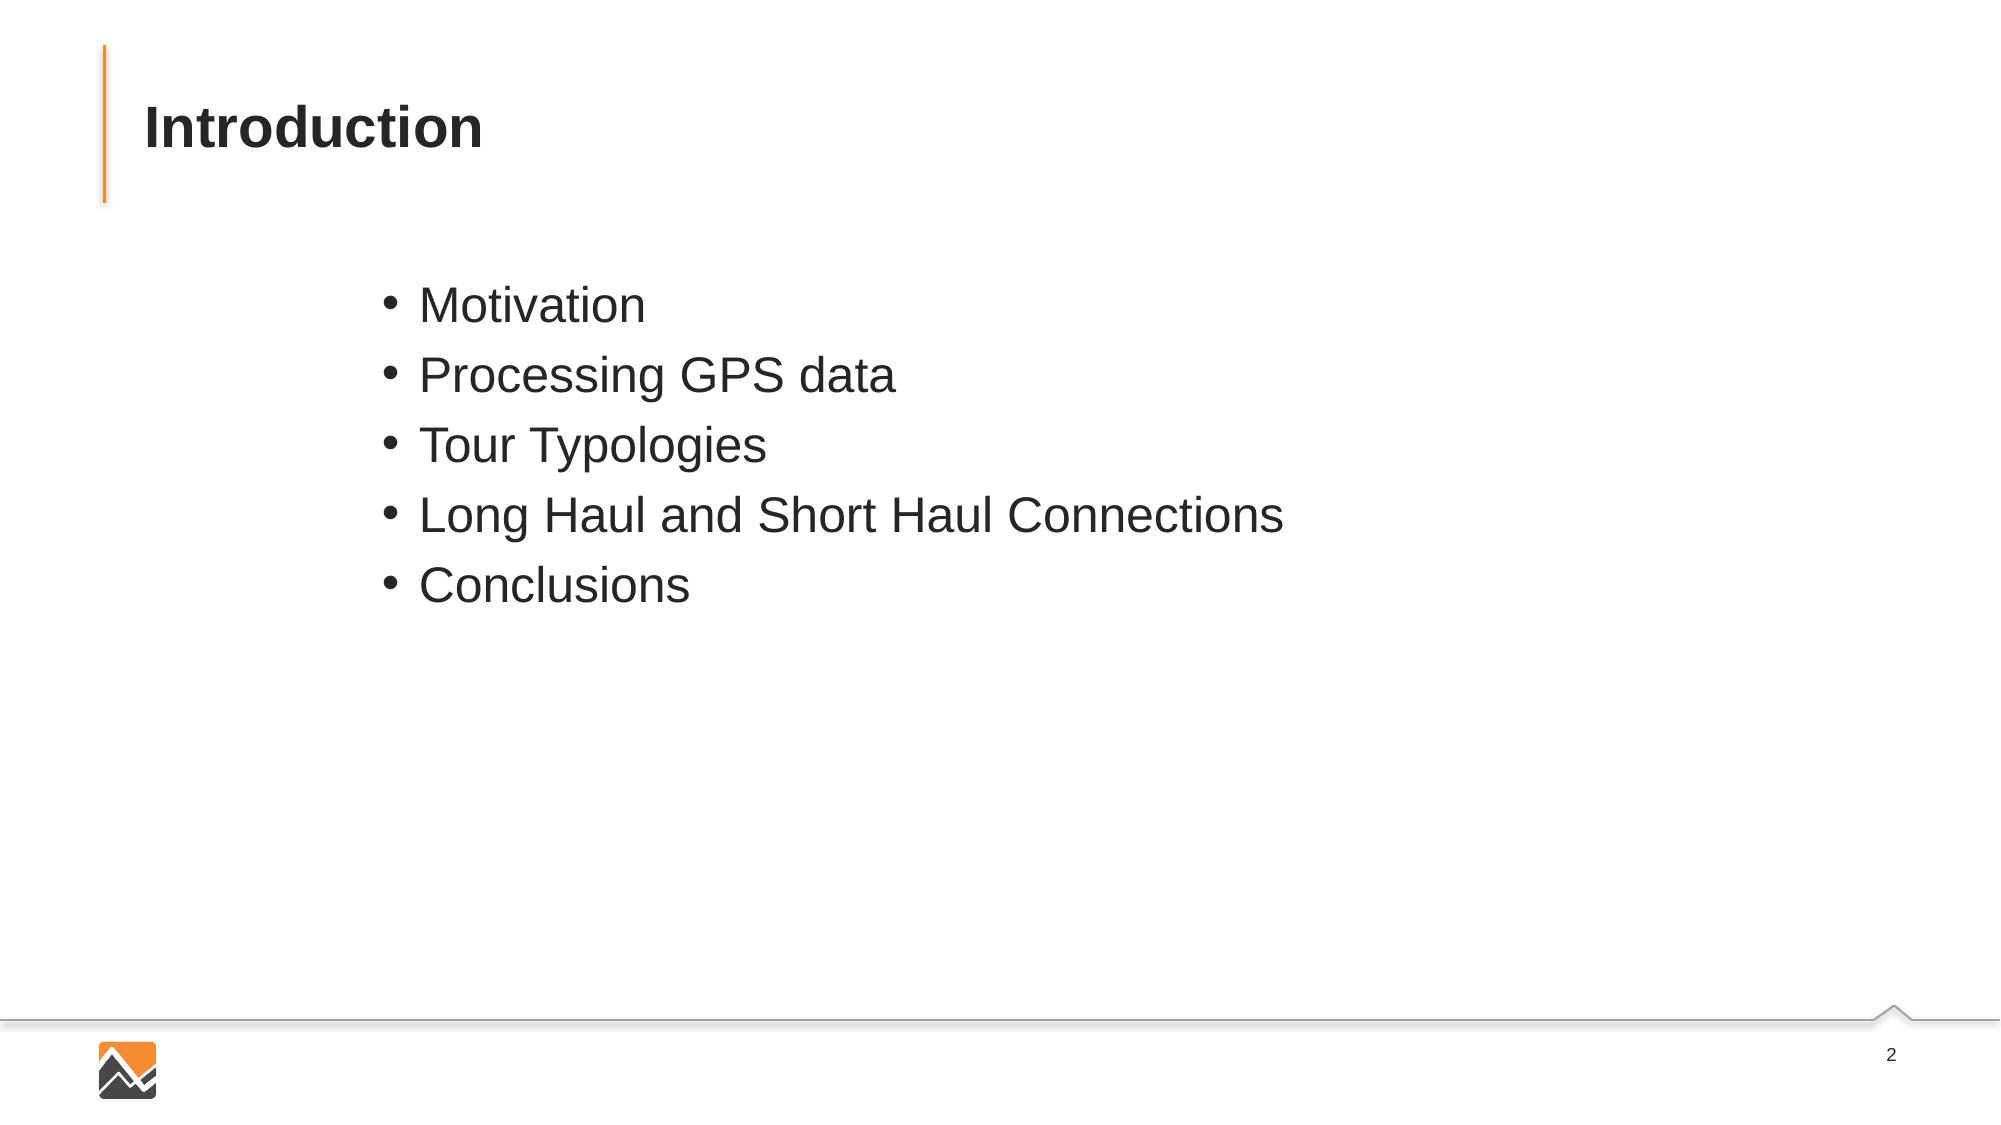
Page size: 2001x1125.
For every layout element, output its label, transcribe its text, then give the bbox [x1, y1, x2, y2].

list Motivation Processing GPS data Tour Typologies Long Haul and Short Haul Connections Conclusions [347, 264, 1640, 758]
picture [87, 1029, 167, 1110]
text_box [1740, 972, 1772, 1033]
title Introduction [129, 45, 1900, 203]
